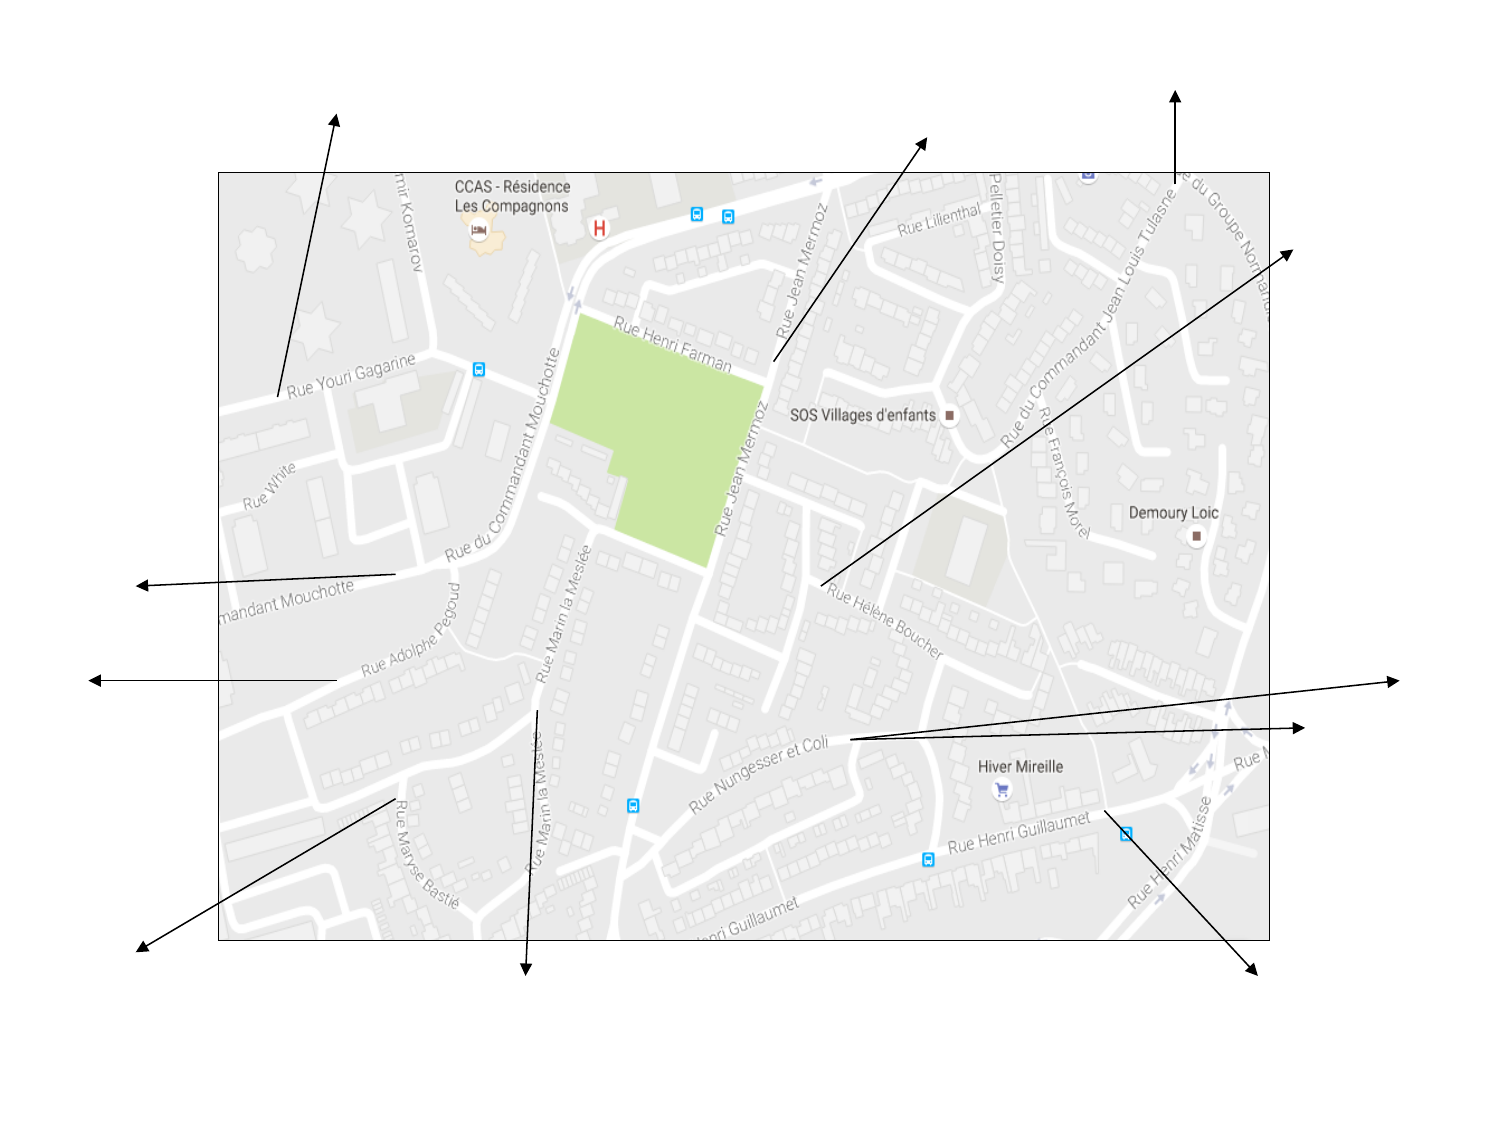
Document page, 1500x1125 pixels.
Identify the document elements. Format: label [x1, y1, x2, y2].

text_box [850, 680, 1400, 740]
picture [218, 172, 1270, 941]
text_box [135, 573, 396, 587]
text_box [773, 136, 928, 362]
text_box [277, 113, 337, 398]
text_box [525, 709, 538, 977]
picture [928, 172, 1270, 249]
text_box [820, 249, 1294, 587]
text_box [135, 798, 396, 953]
text_box [1104, 810, 1259, 977]
